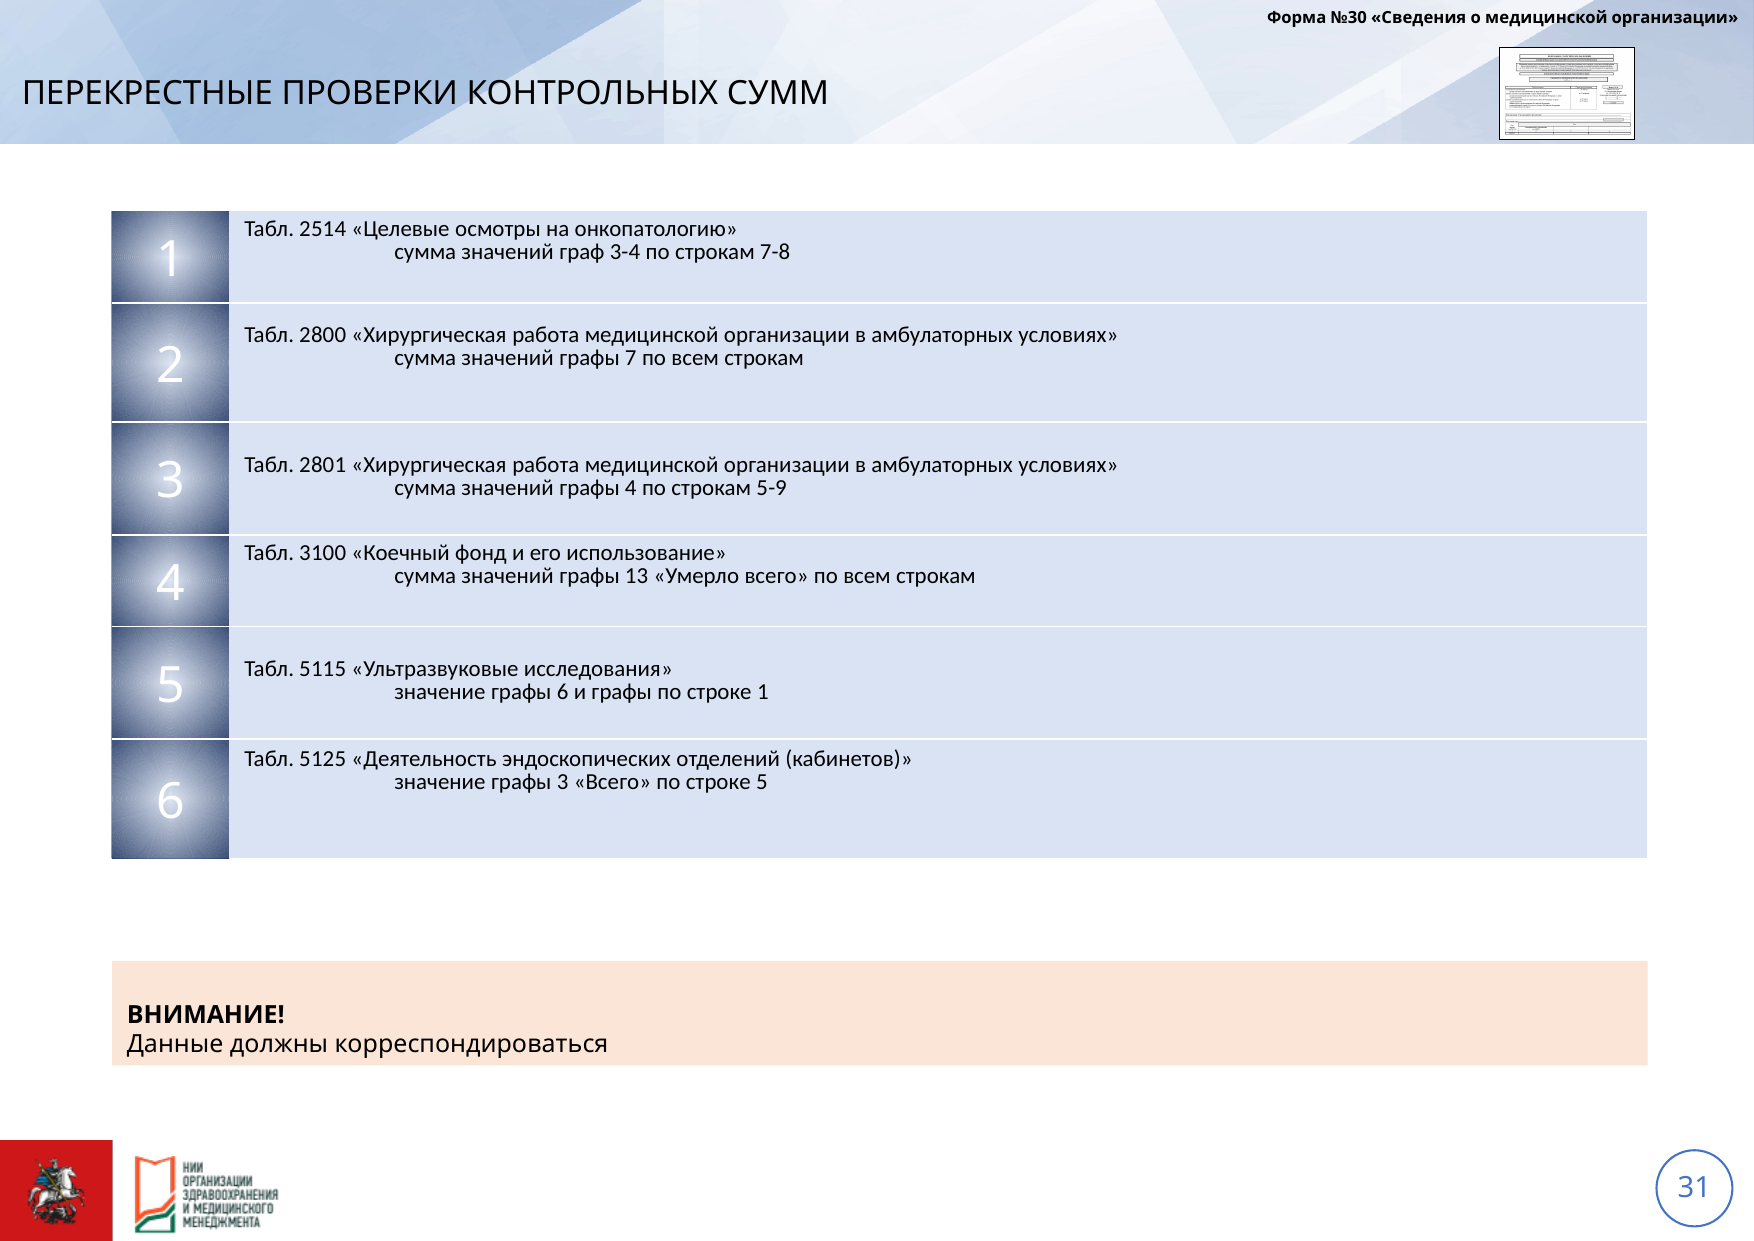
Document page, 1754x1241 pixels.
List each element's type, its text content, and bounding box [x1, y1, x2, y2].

picture [0, 0, 857, 144]
text_box ВНИМАНИЕ! Данные должны корреспондироваться [112, 960, 1648, 1066]
table_cell Табл. 5125 «Деятельность эндоскопических отделений (кабинетов)» значение графы 3 «Всего» по строке 5 [229, 740, 1647, 858]
table_cell 2 [112, 304, 229, 421]
table_cell 3 [112, 423, 229, 534]
text_box Форма №30 «Сведения о медицинской организации» [857, 0, 1754, 35]
table_cell 5 [112, 627, 229, 738]
text_box [1499, 47, 1635, 140]
picture [1604, 35, 1754, 144]
table_cell 6 [112, 740, 229, 858]
title ПЕРЕКРЕСТНЫЕ ПРОВЕРКИ КОНТРОЛЬНЫХ СУММ [21, 22, 1604, 165]
table_header 1 [112, 211, 229, 302]
table_cell Табл. 2801 «Хирургическая работа медицинской организации в амбулаторных условиях» сумма значений графы 4 по строкам 5-9 [229, 423, 1647, 534]
table_cell Табл. 3100 «Коечный фонд и его использование» сумма значений графы 13 «Умерло всего» по всем строкам [229, 536, 1647, 626]
table_cell Табл. 2800 «Хирургическая работа медицинской организации в амбулаторных условиях» сумма значений графы 7 по всем строкам [229, 304, 1647, 421]
table_cell 4 [112, 536, 229, 626]
table_header Табл. 2514 «Целевые осмотры на онкопатологию» сумма значений граф 3-4 по строкам 7-8 [229, 211, 1647, 302]
table_cell Табл. 5115 «Ультразвуковые исследования» значение графы 6 и графы по строке 1 [229, 627, 1647, 738]
